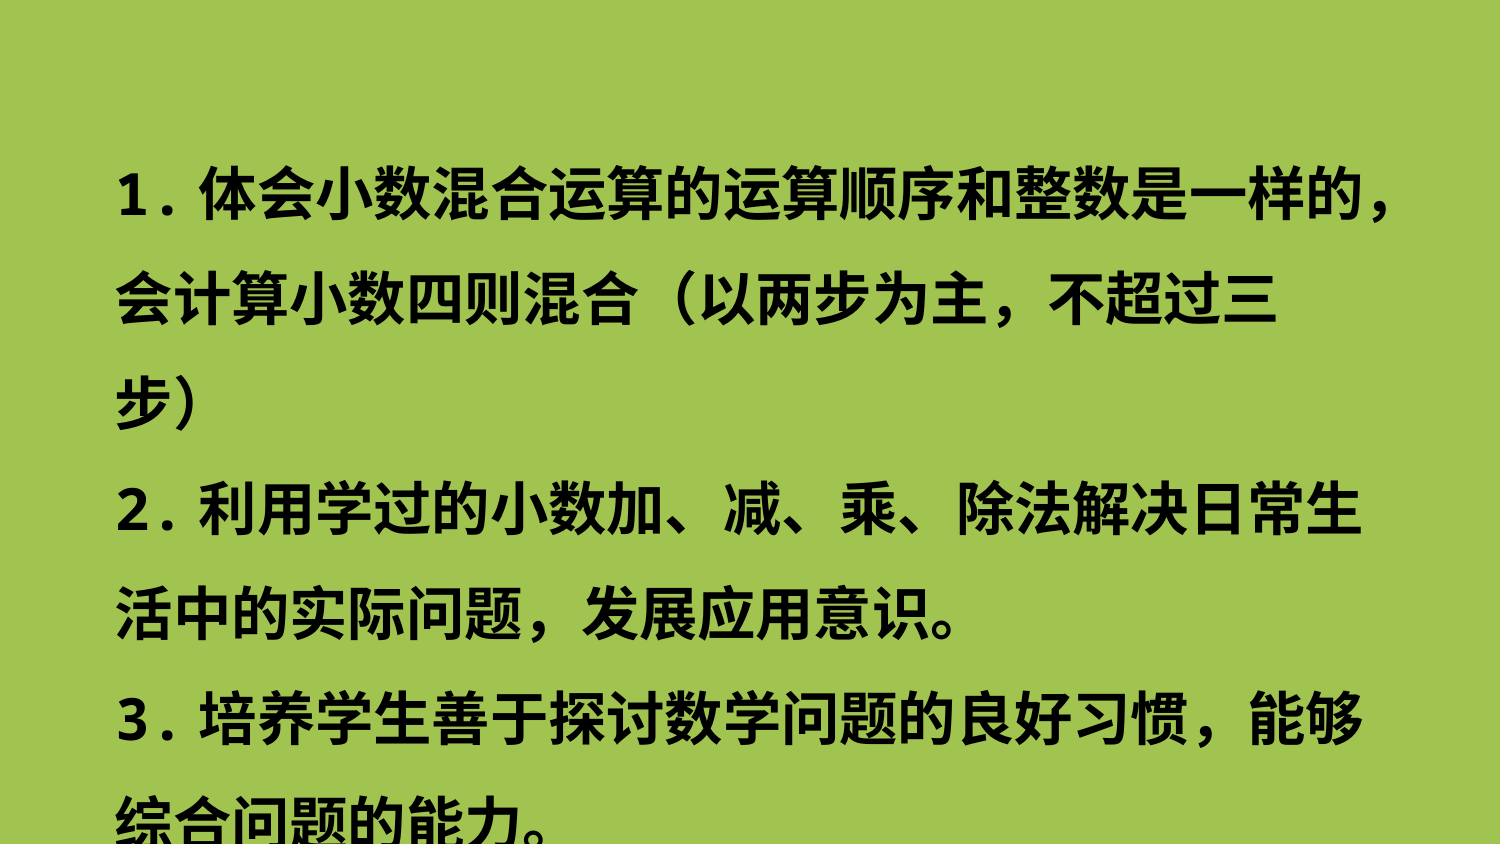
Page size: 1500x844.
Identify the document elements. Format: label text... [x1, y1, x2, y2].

text_box 1.体会小数混合运算的运算顺序和整数是一样的，会计算小数四则混合（以两步为主，不超过三步） 2.利用学过的小数加、减、乘、除法解决日常生活中的实际问题，发展应用意识。 3.培养学生善于探讨数学问题的良好习惯，能够综合问题的能力。 [100, 114, 1394, 844]
